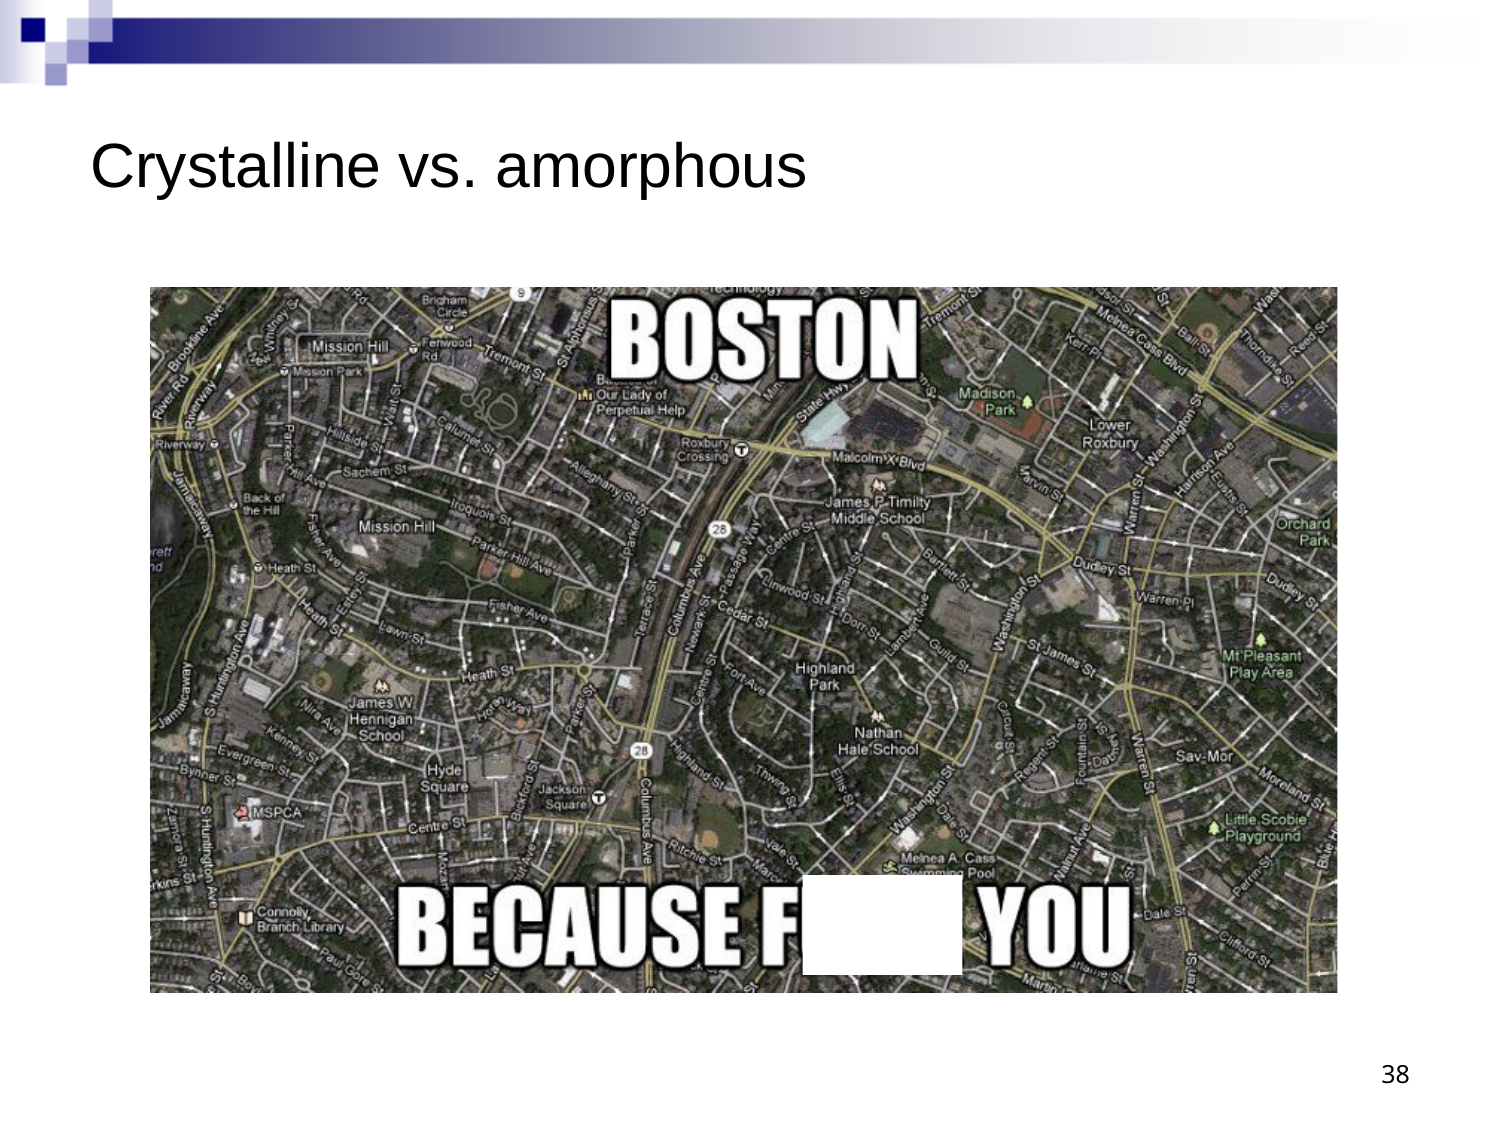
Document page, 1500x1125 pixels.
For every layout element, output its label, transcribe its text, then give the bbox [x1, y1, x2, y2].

picture [0, 0, 1500, 1125]
title Crystalline vs. amorphous [74, 74, 1413, 251]
slide_number 38 [1074, 1024, 1426, 1101]
